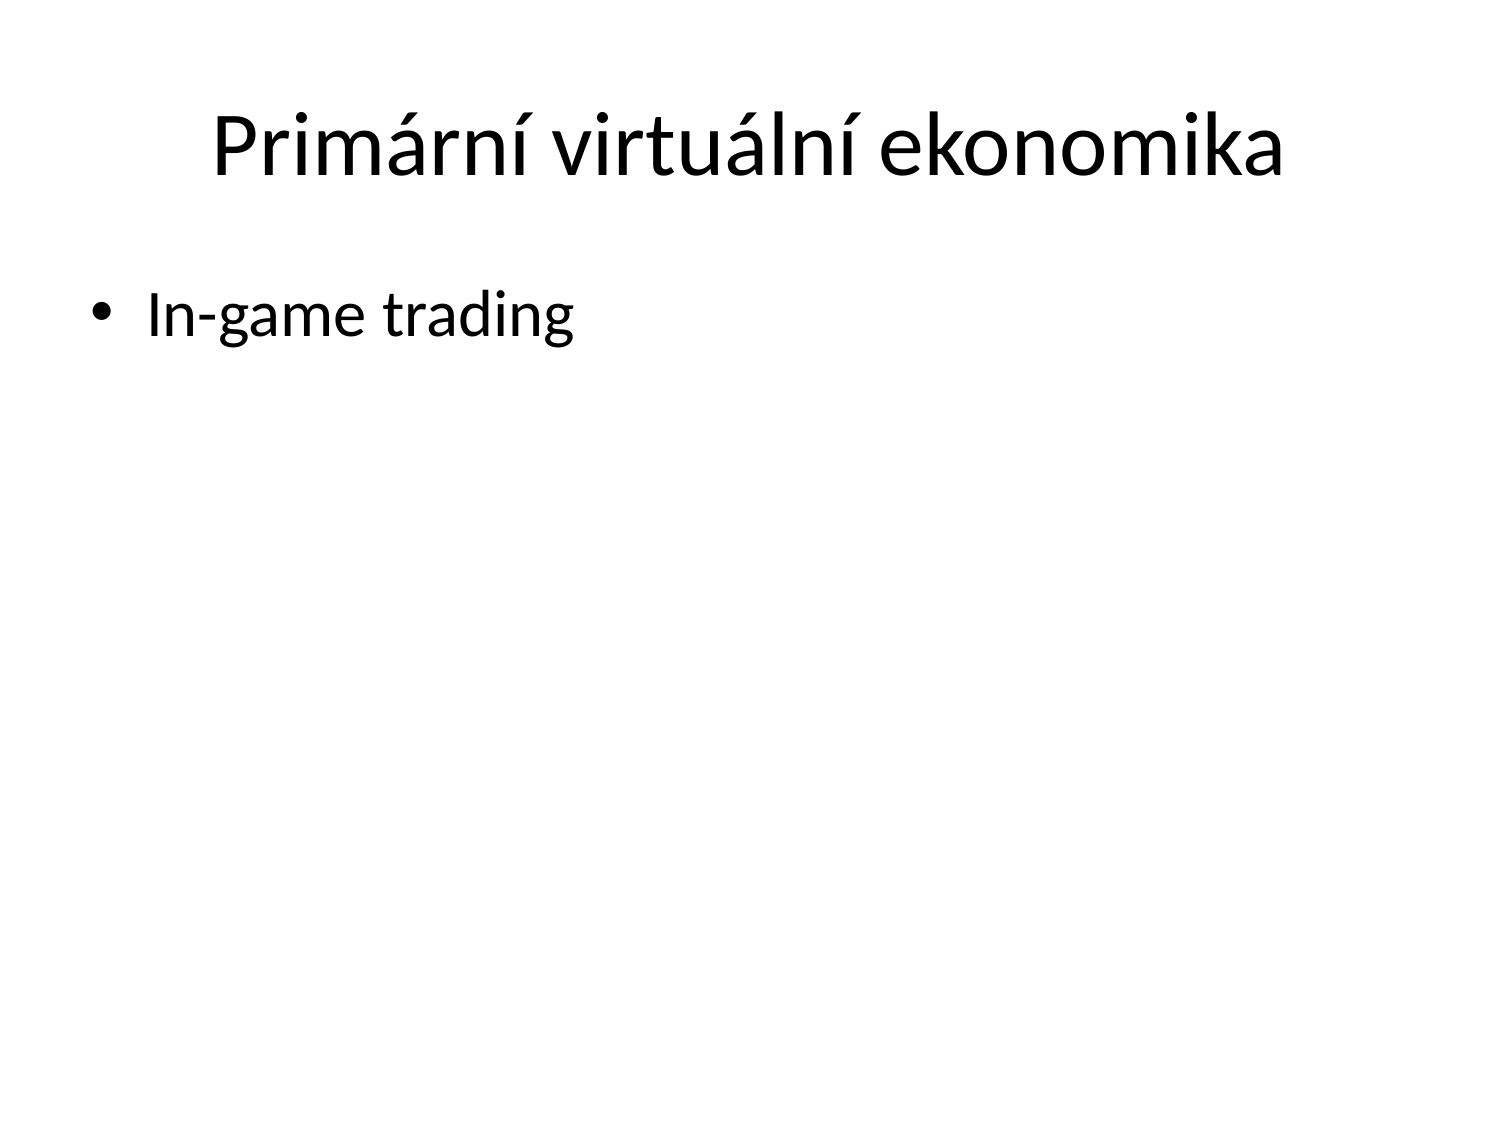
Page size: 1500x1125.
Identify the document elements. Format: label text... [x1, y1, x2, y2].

title Primární virtuální ekonomika [75, 45, 1425, 233]
list In-game trading [75, 262, 1425, 1005]
